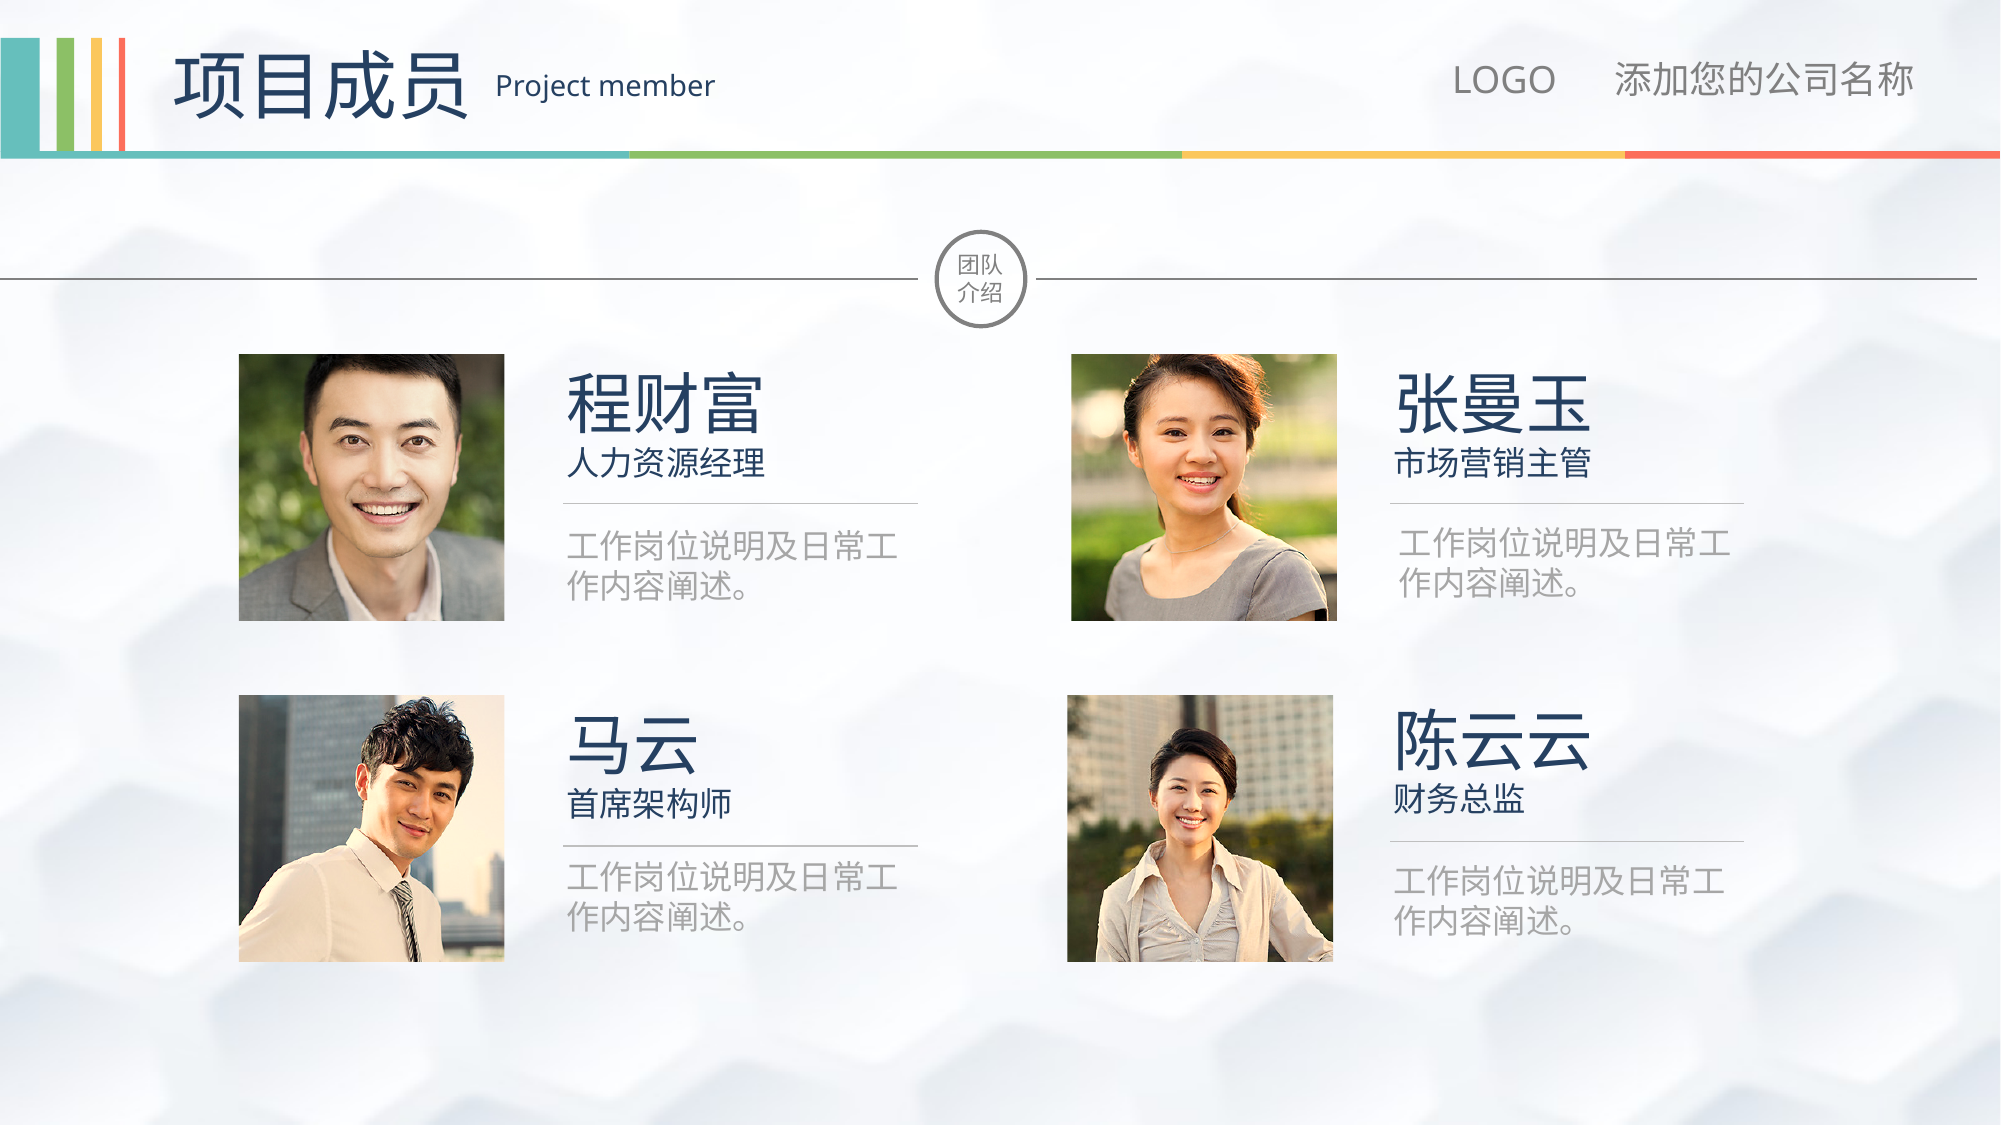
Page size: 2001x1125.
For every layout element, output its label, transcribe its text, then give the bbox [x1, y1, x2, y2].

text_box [0, 37, 126, 149]
picture [0, 0, 2001, 150]
text_box 项目成员 [157, 30, 1014, 136]
text_box Project member [480, 59, 865, 110]
text_box 马云 首席架构师 [551, 695, 824, 831]
text_box LOGO 添加您的公司名称 [1437, 48, 1945, 109]
text_box 工作岗位说明及日常工作内容阐述。 [1384, 515, 1751, 610]
text_box 程财富 人力资源经理 [551, 354, 824, 490]
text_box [0, 150, 2001, 159]
text_box 工作岗位说明及日常工作内容阐述。 [551, 518, 918, 613]
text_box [0, 231, 1977, 327]
text_box 工作岗位说明及日常工作内容阐述。 [551, 849, 918, 944]
picture [0, 159, 2001, 1125]
text_box 张曼玉 市场营销主管 [1378, 354, 1650, 490]
text_box 陈云云 财务总监 [1378, 691, 1650, 826]
text_box 工作岗位说明及日常工作内容阐述。 [1378, 852, 1745, 948]
